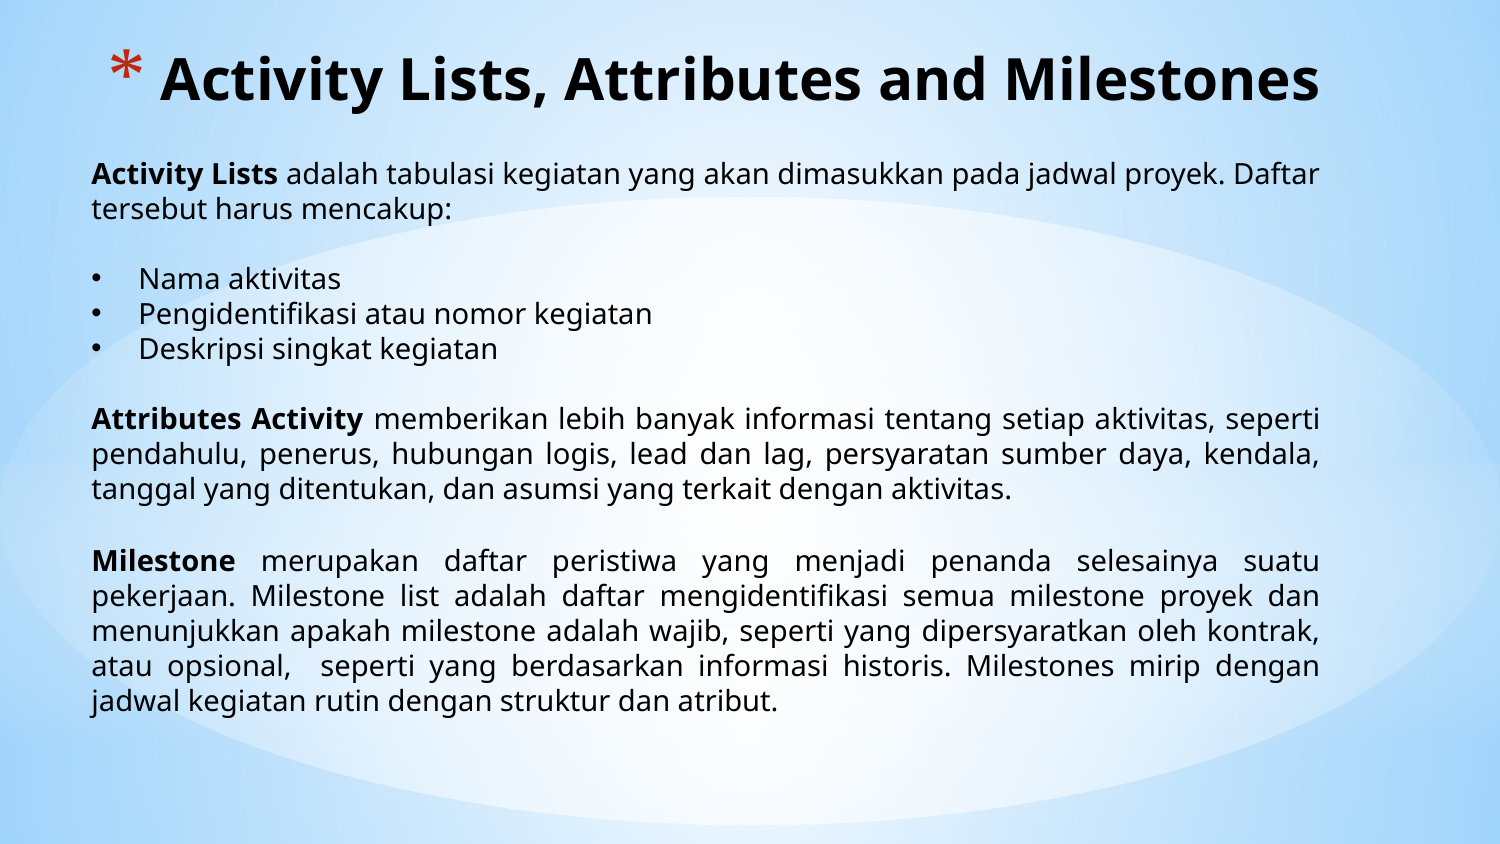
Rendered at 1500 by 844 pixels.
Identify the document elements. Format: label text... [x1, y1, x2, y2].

text_box Activity Lists adalah tabulasi kegiatan yang akan dimasukkan pada jadwal proyek. Daftar tersebut harus mencakup: Nama aktivitas Pengidentifikasi atau nomor kegiatan Deskripsi singkat kegiatan Attributes Activity memberikan lebih banyak informasi tentang setiap aktivitas, seperti pendahulu, penerus, hubungan logis, lead dan lag, persyaratan sumber daya, kendala, tanggal yang ditentukan, dan asumsi yang terkait dengan aktivitas. [76, 148, 1336, 513]
text_box Milestone merupakan daftar peristiwa yang menjadi penanda selesainya suatu pekerjaan. Milestone list adalah daftar mengidentifikasi semua milestone proyek dan menunjukkan apakah milestone adalah wajib, seperti yang dipersyaratkan oleh kontrak, atau opsional, seperti yang berdasarkan informasi historis. Milestones mirip dengan jadwal kegiatan rutin dengan struktur dan atribut. [76, 535, 1336, 725]
title Activity Lists, Attributes and Milestones [0, 34, 1337, 130]
